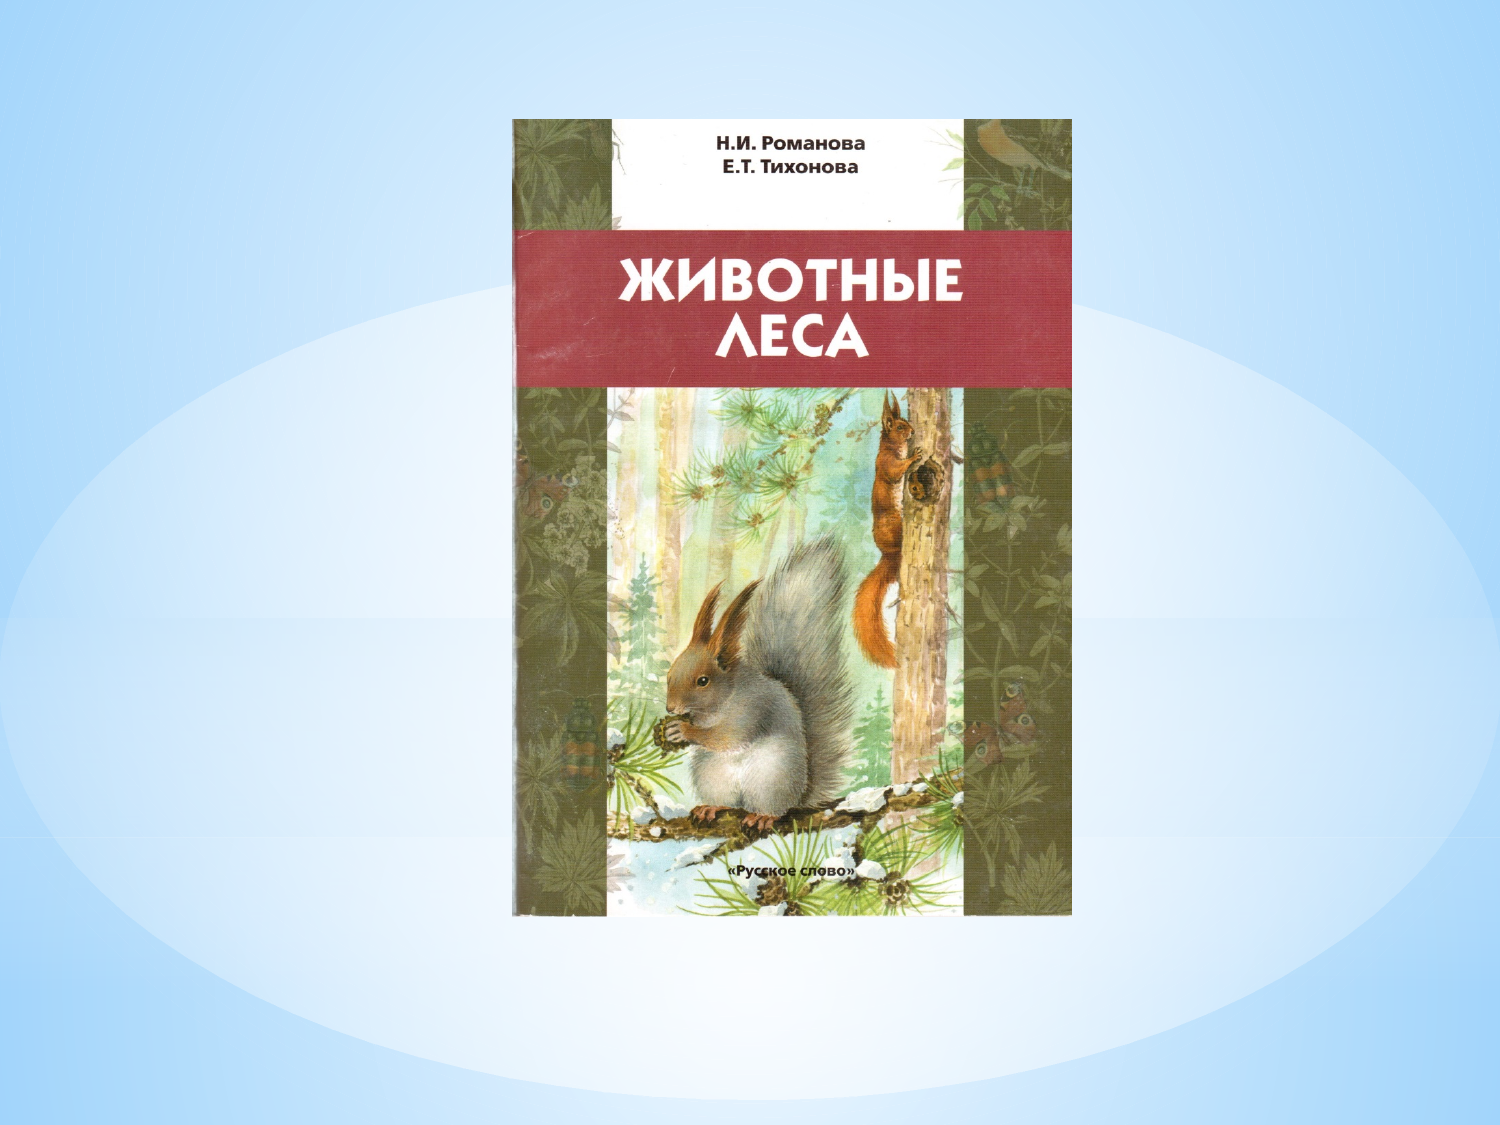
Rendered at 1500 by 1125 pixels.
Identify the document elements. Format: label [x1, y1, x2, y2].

list [512, 119, 1072, 918]
